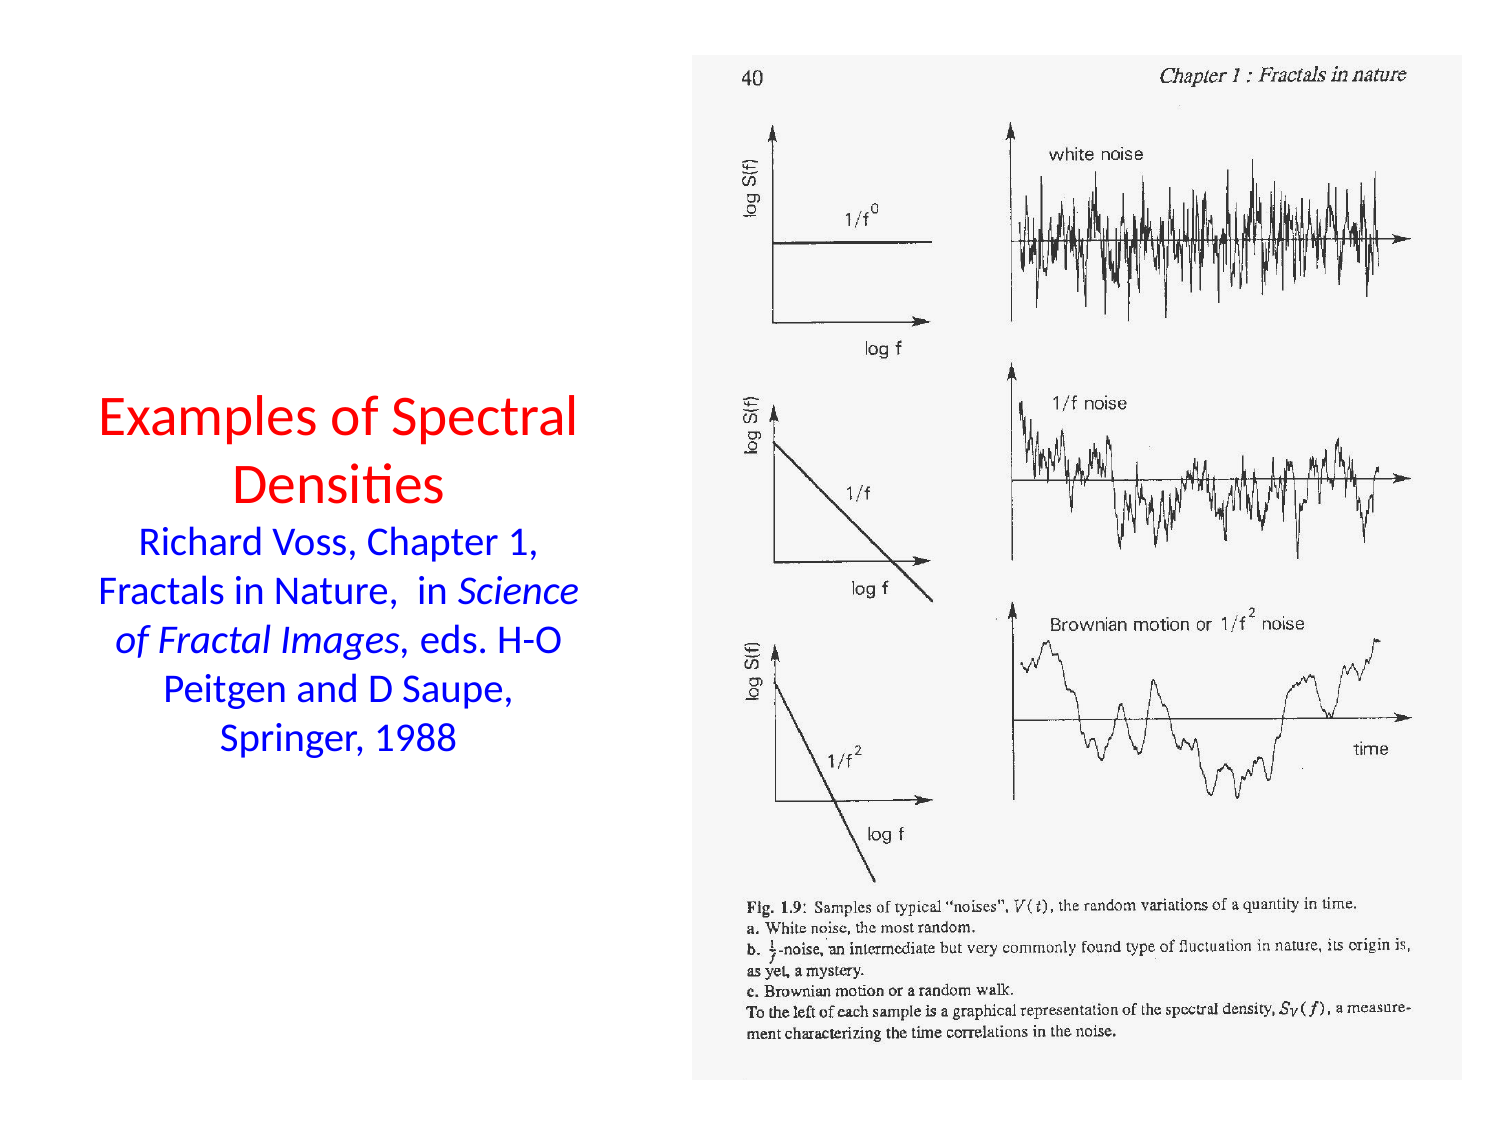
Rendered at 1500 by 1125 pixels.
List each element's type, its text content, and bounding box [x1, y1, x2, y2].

picture [692, 55, 1462, 1080]
title Examples of Spectral Densities Richard Voss, Chapter 1, Fractals in Nature, in Science of Fractal Images, eds. H-O Peitgen and D Saupe, Springer, 1988 [75, 370, 603, 767]
